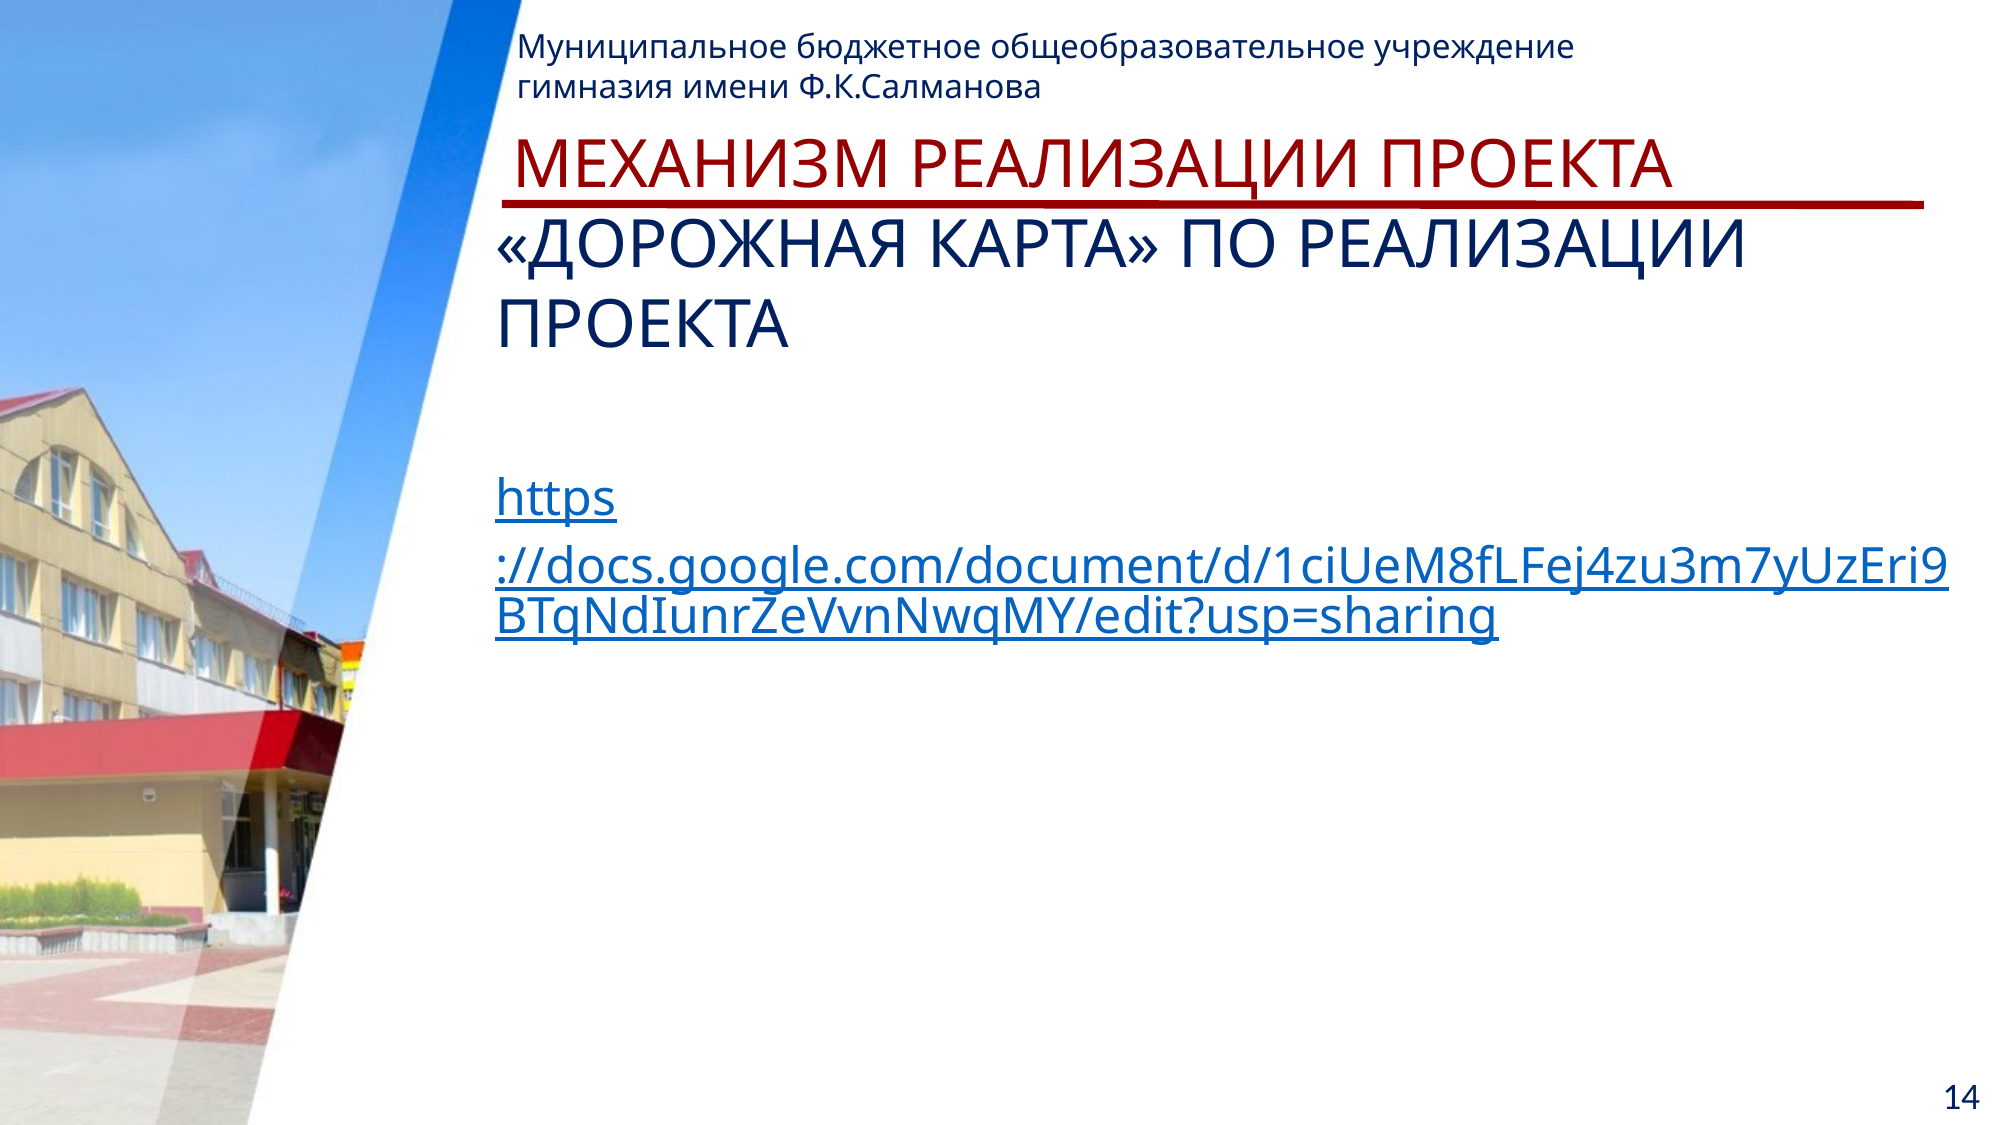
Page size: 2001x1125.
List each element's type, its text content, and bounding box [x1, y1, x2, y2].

text_box 14 [1927, 1064, 1996, 1125]
picture [0, 0, 528, 1125]
text_box Муниципальное бюджетное общеобразовательное учреждение гимназия имени Ф.К.Салманова [528, 17, 1756, 113]
text_box МЕХАНИЗМ РЕАЛИЗАЦИИ ПРОЕКТА «ДОРОЖНАЯ КАРТА» ПО РЕАЛИЗАЦИИ ПРОЕКТА https://docs.google.com/document/d/1ciUeM8fLFej4zu3m7yUzEri9BTqNdIunrZeVvnNwqMY/edit?usp=sharing [528, 113, 1966, 610]
